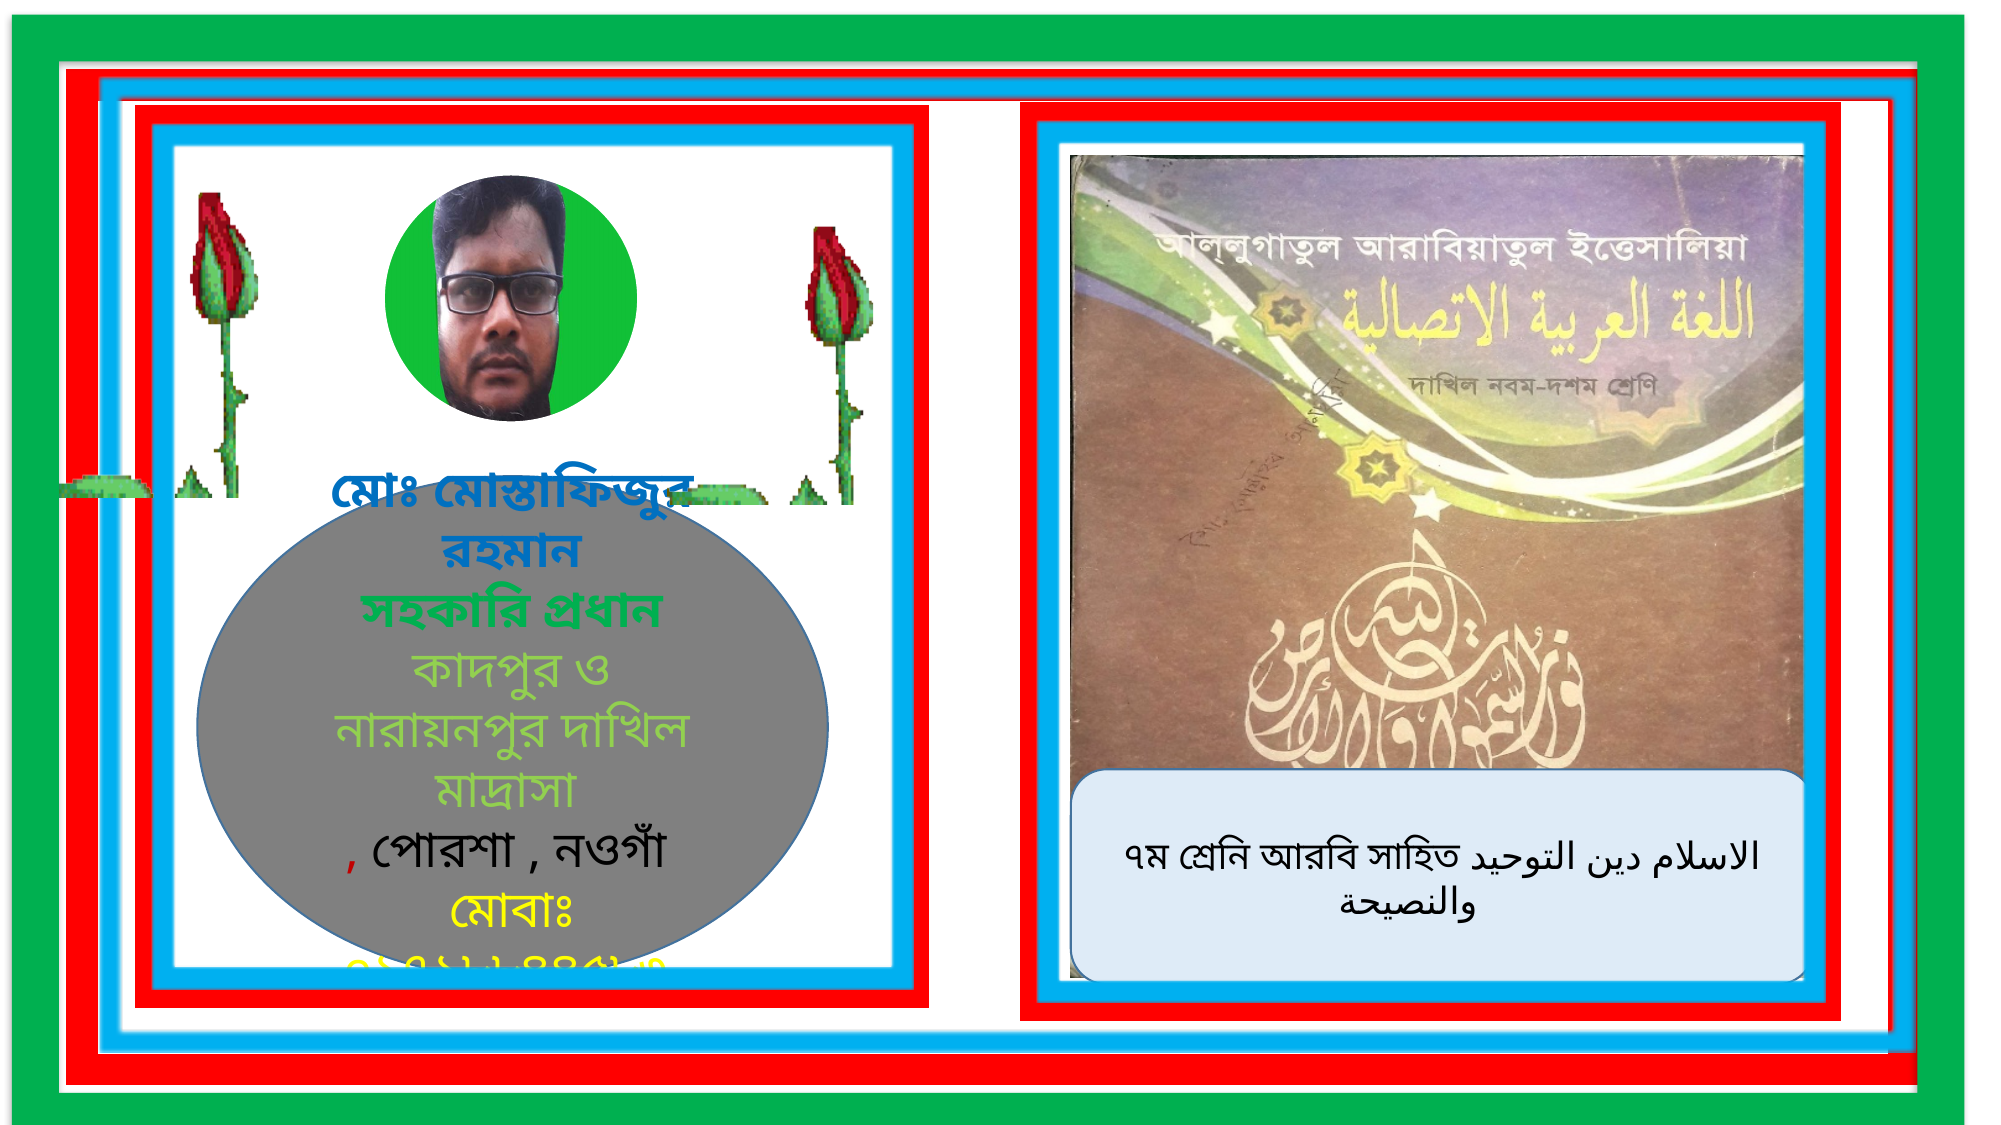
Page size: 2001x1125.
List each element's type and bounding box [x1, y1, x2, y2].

text_box [11, 14, 1965, 1125]
